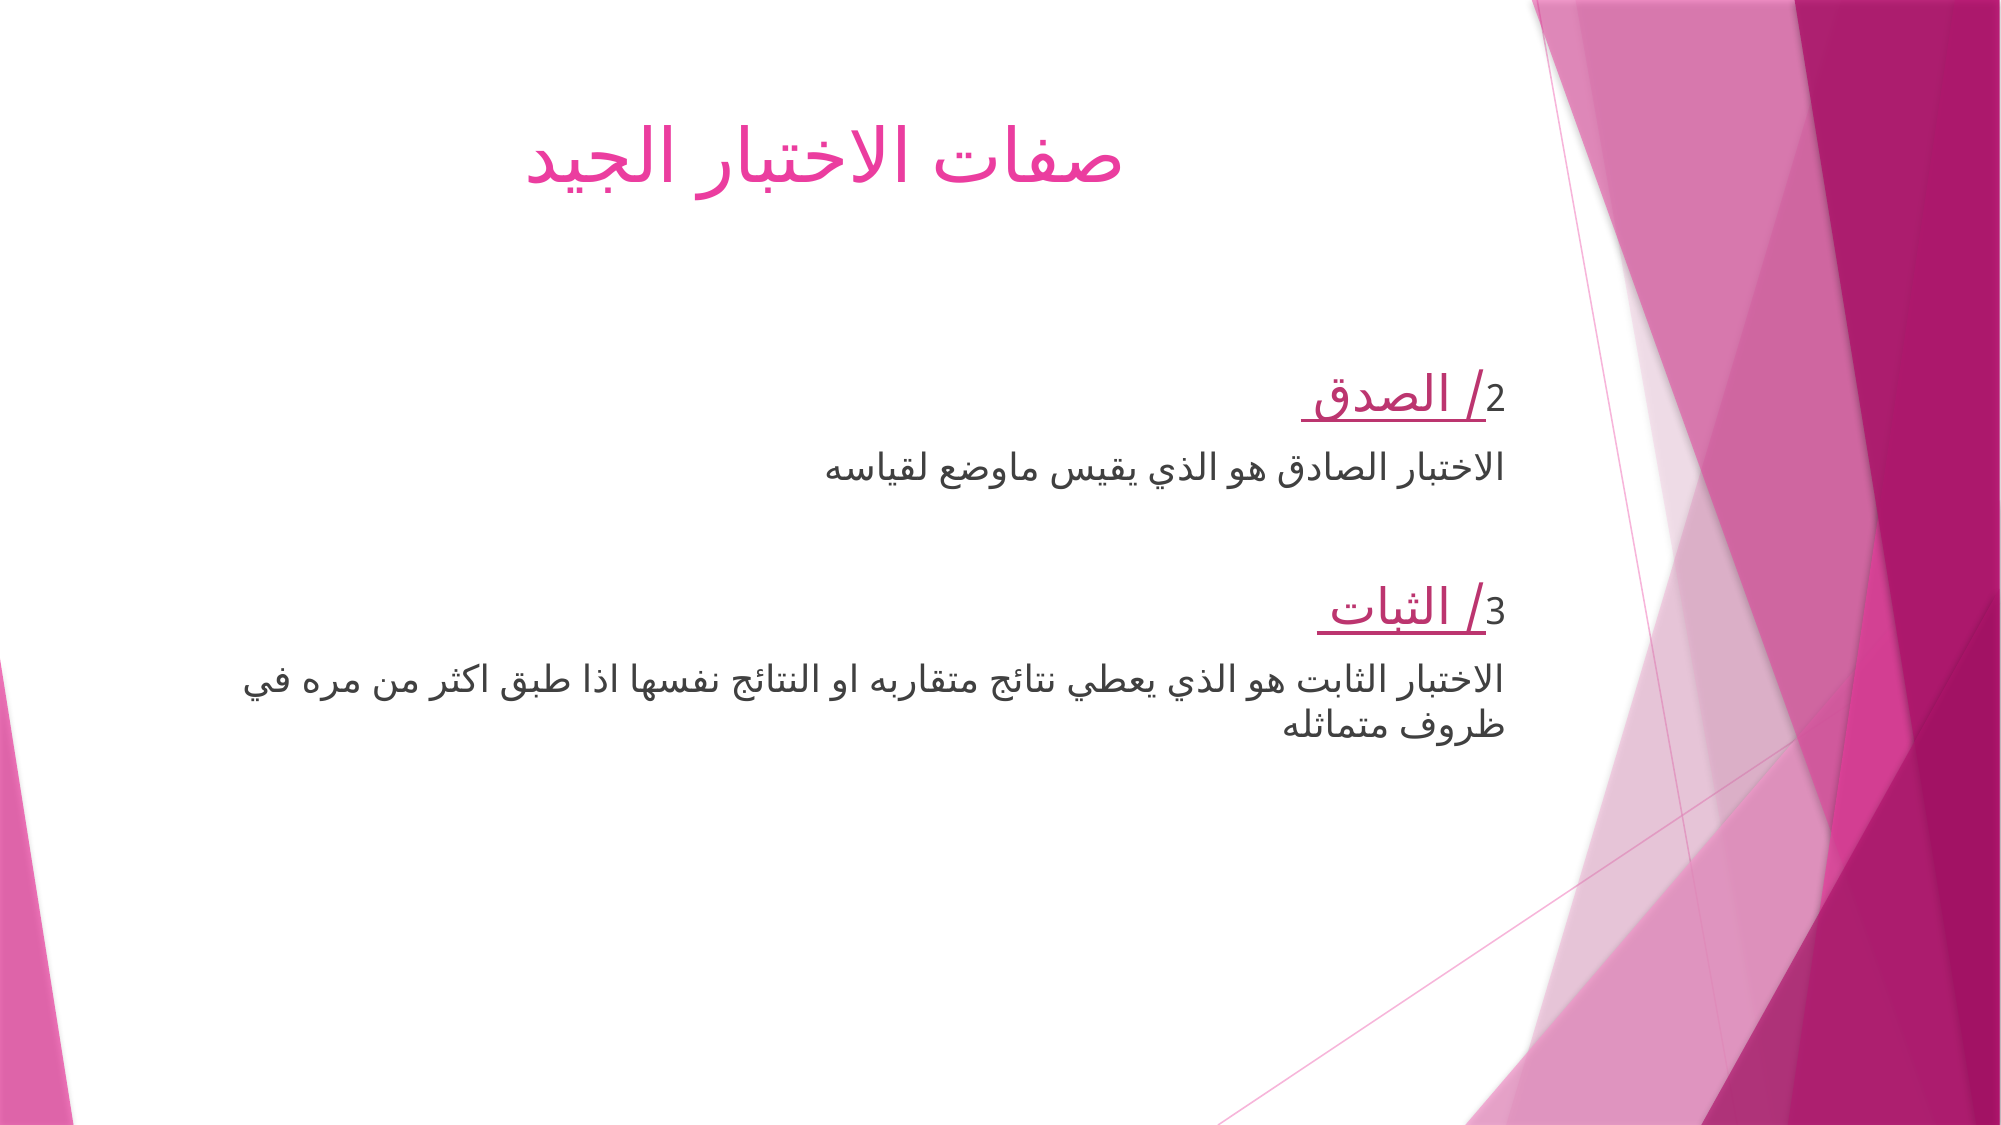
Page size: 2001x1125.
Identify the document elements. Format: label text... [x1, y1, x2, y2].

title صفات الاختبار الجيد [111, 99, 1522, 317]
list 2/ الصدق الاختبار الصادق هو الذي يقيس ماوضع لقياسه 3/ الثبات الاختبار الثابت هو الذي يعطي نتائج متقاربه او النتائج نفسها اذا طبق اكثر من مره في ظروف متماثله [111, 354, 1522, 992]
